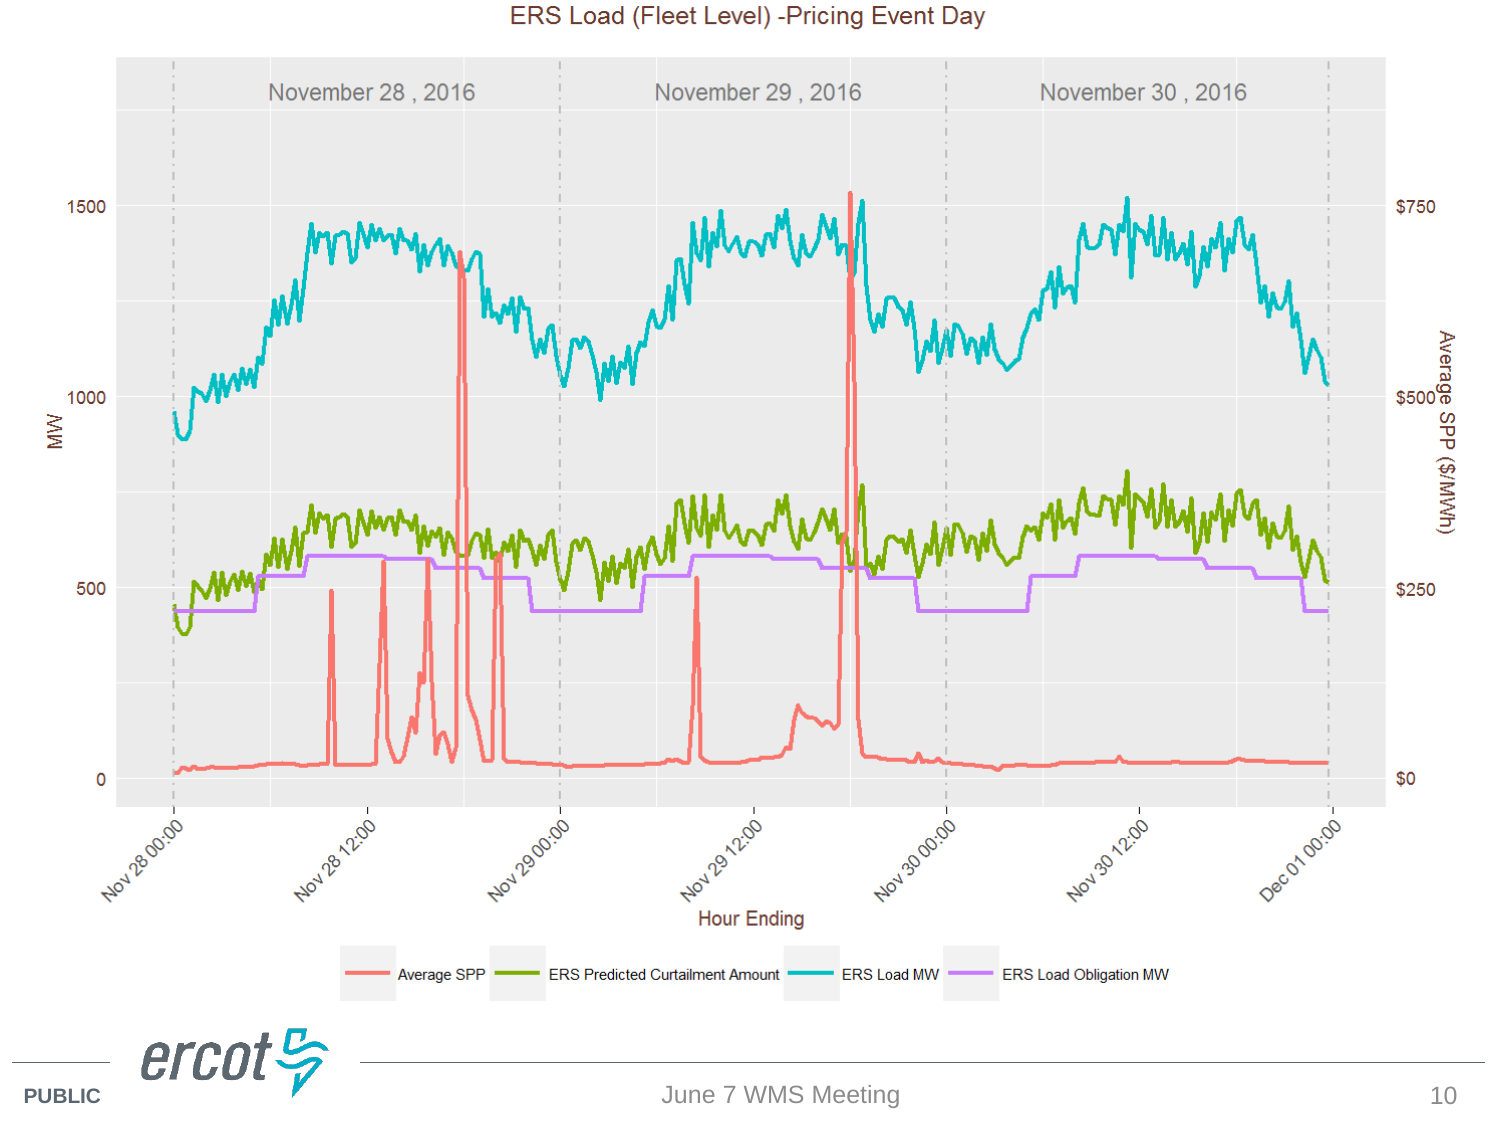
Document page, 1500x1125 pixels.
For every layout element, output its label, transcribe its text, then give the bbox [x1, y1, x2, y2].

picture [137, 1024, 332, 1100]
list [39, 0, 1461, 1013]
slide_number 10 [1400, 1076, 1488, 1113]
footer June 7 WMS Meeting [450, 1074, 1113, 1113]
